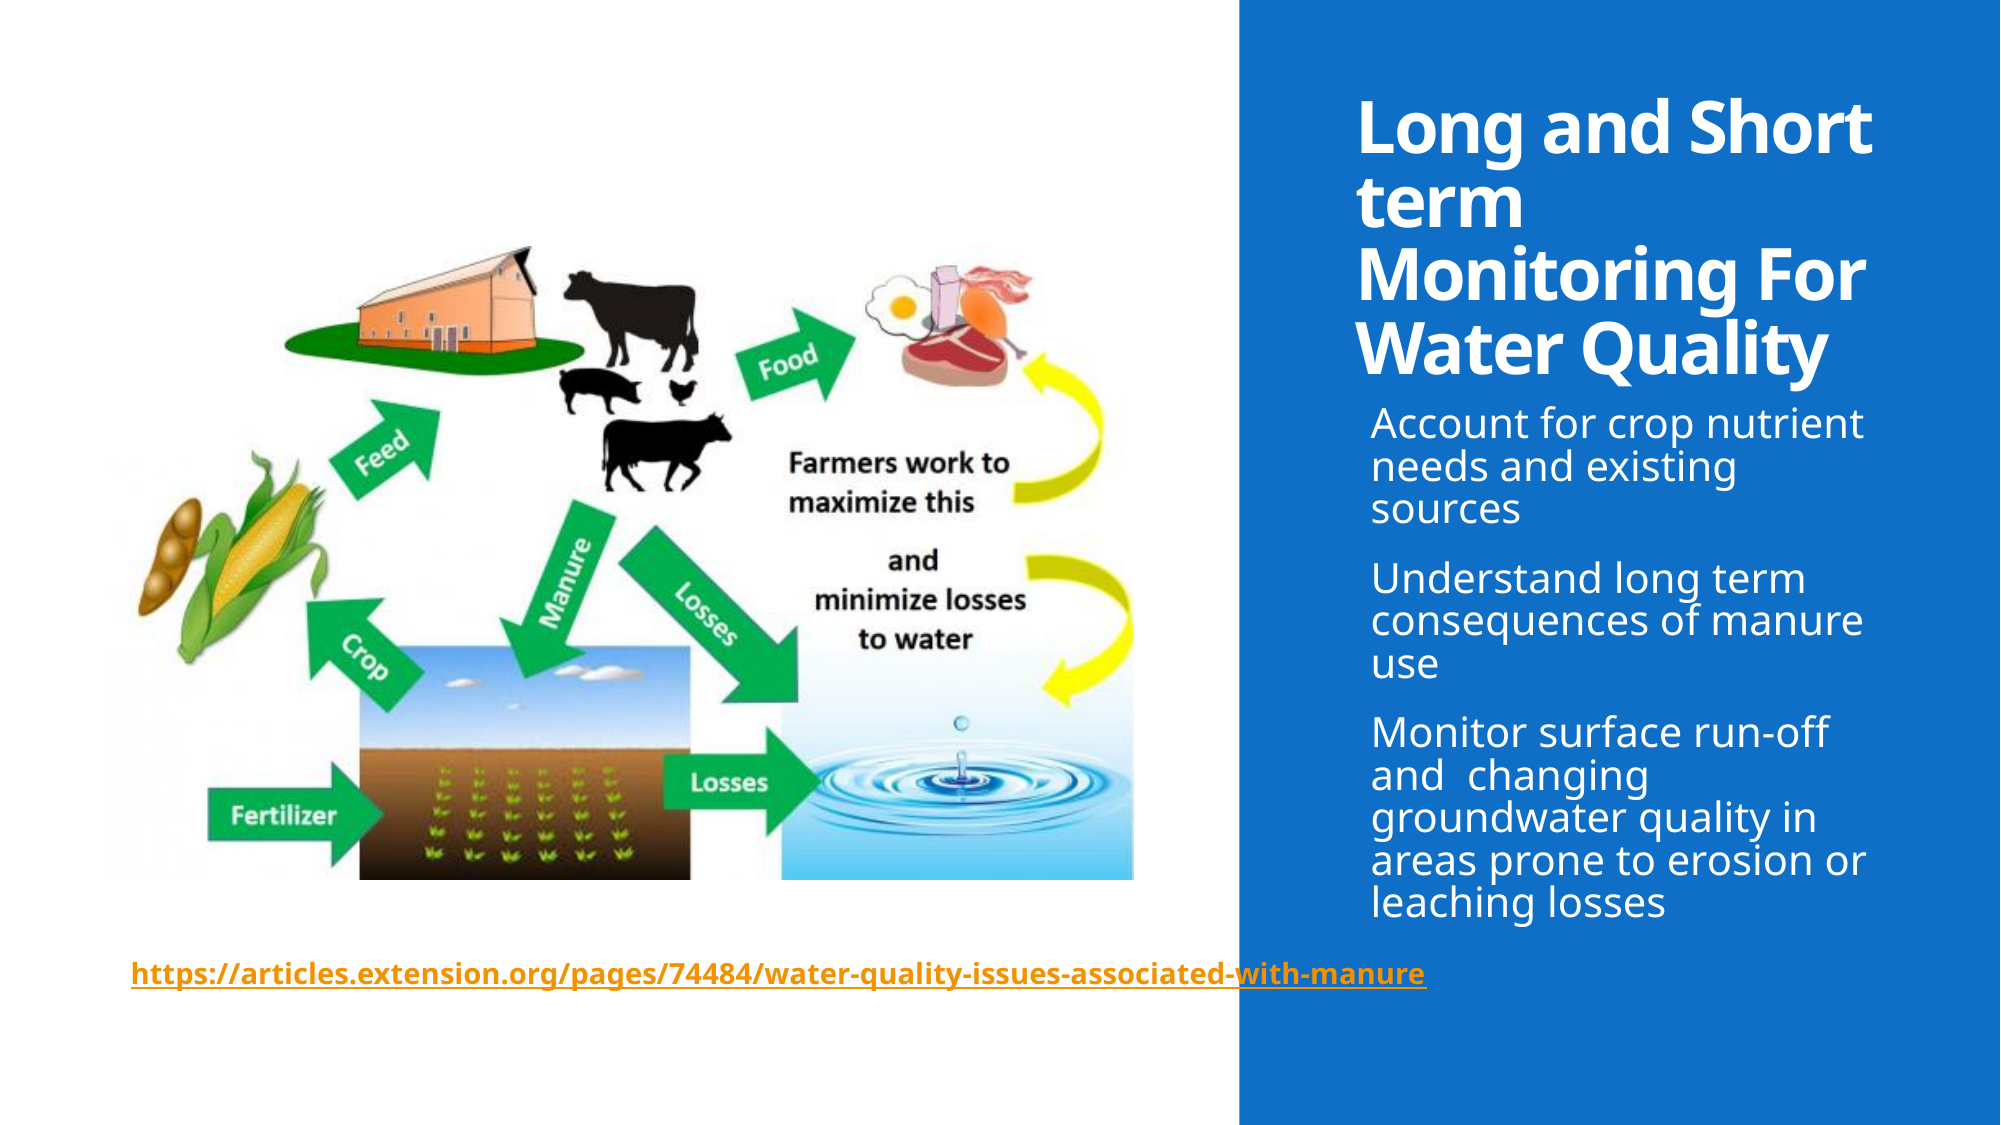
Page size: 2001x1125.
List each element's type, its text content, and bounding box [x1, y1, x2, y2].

text_box [1238, 0, 2000, 1125]
text_box https://articles.extension.org/pages/74484/water-quality-issues-associated-with-manure [115, 947, 1692, 1003]
list Account for crop nutrient needs and existing sources Understand long term consequences of manure use Monitor surface run-off and changing groundwater quality in areas prone to erosion or leaching losses [1340, 396, 1899, 948]
title Long and Short term Monitoring For Water Quality [1340, 81, 1899, 396]
picture [103, 246, 1135, 881]
